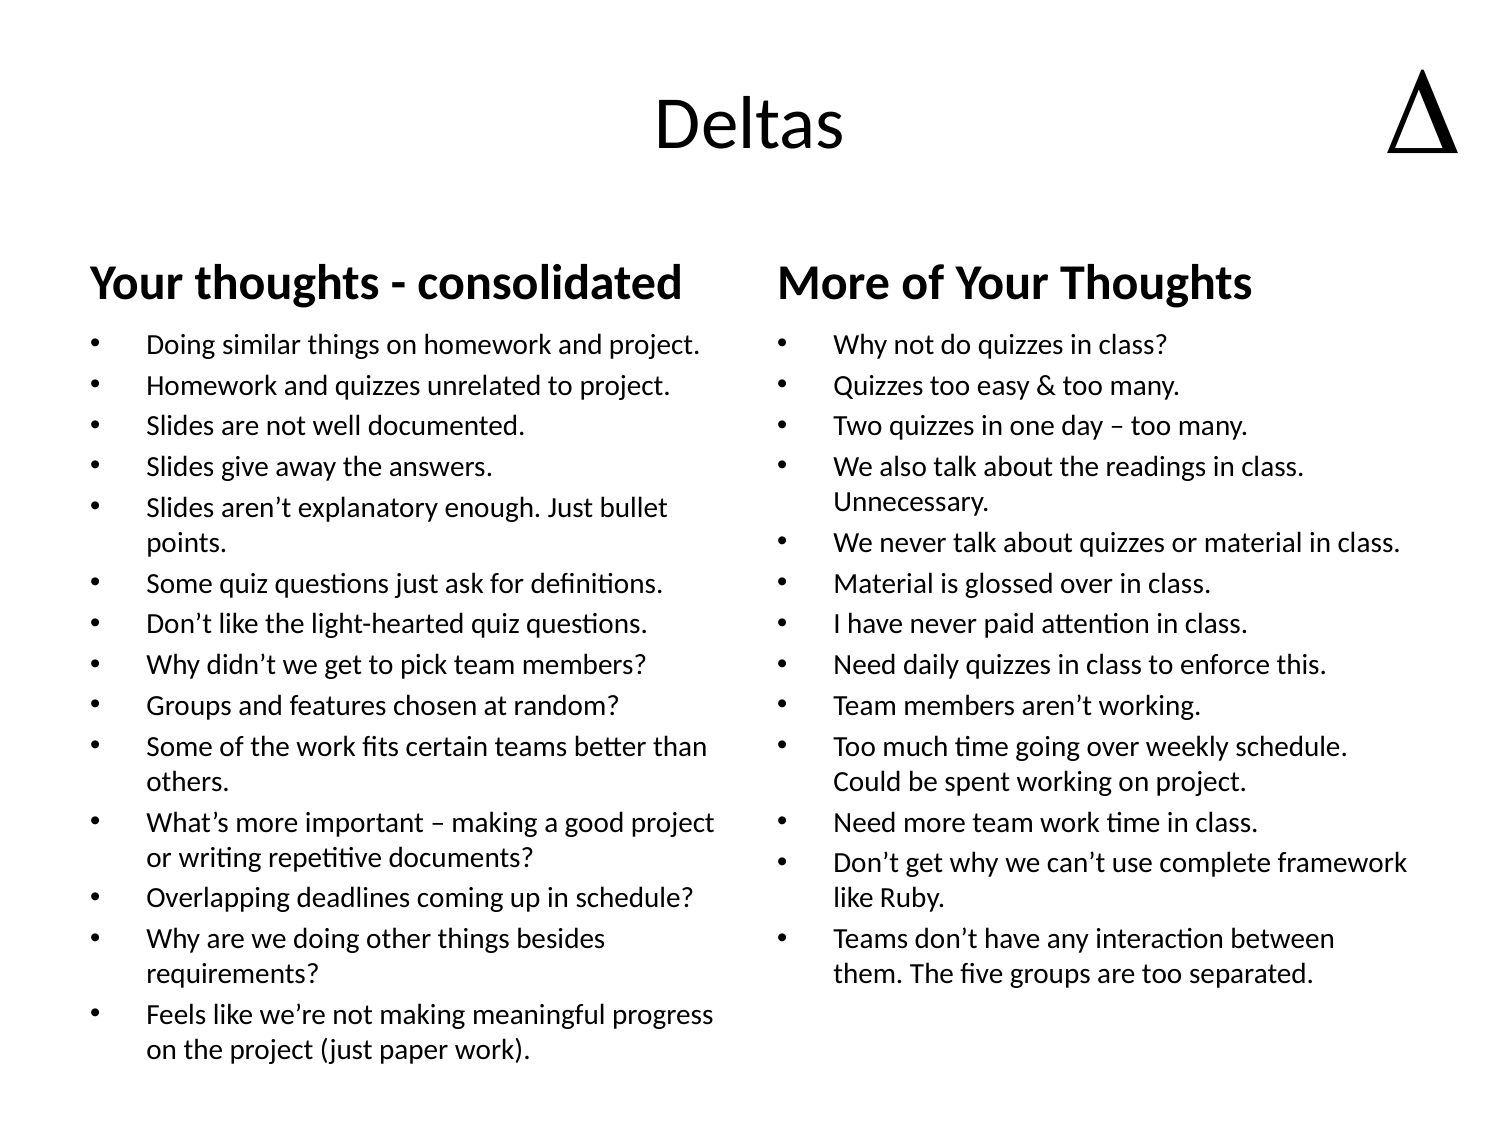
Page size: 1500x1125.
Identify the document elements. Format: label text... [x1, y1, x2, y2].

list More of Your Thoughts [761, 212, 1425, 317]
list Why not do quizzes in class? Quizzes too easy & too many. Two quizzes in one day – too many. We also talk about the readings in class. Unnecessary. We never talk about quizzes or material in class. Material is glossed over in class. I have never paid attention in class. Need daily quizzes in class to enforce this. Team members aren’t working. Too much time going over weekly schedule. Could be spent working on project. Need more team work time in class. Don’t get why we can’t use complete framework like Ruby. Teams don’t have any interaction between them. The five groups are too separated. [761, 317, 1425, 966]
title Deltas [75, 24, 1425, 213]
list Your thoughts - consolidated [75, 212, 738, 317]
text_box  [1370, 20, 1477, 186]
list Doing similar things on homework and project. Homework and quizzes unrelated to project. Slides are not well documented. Slides give away the answers. Slides aren’t explanatory enough. Just bullet points. Some quiz questions just ask for definitions. Don’t like the light-hearted quiz questions. Why didn’t we get to pick team members? Groups and features chosen at random? Some of the work fits certain teams better than others. What’s more important – making a good project or writing repetitive documents? Overlapping deadlines coming up in schedule? Why are we doing other things besides requirements? Feels like we’re not making meaningful progress on the project (just paper work). [75, 317, 738, 966]
